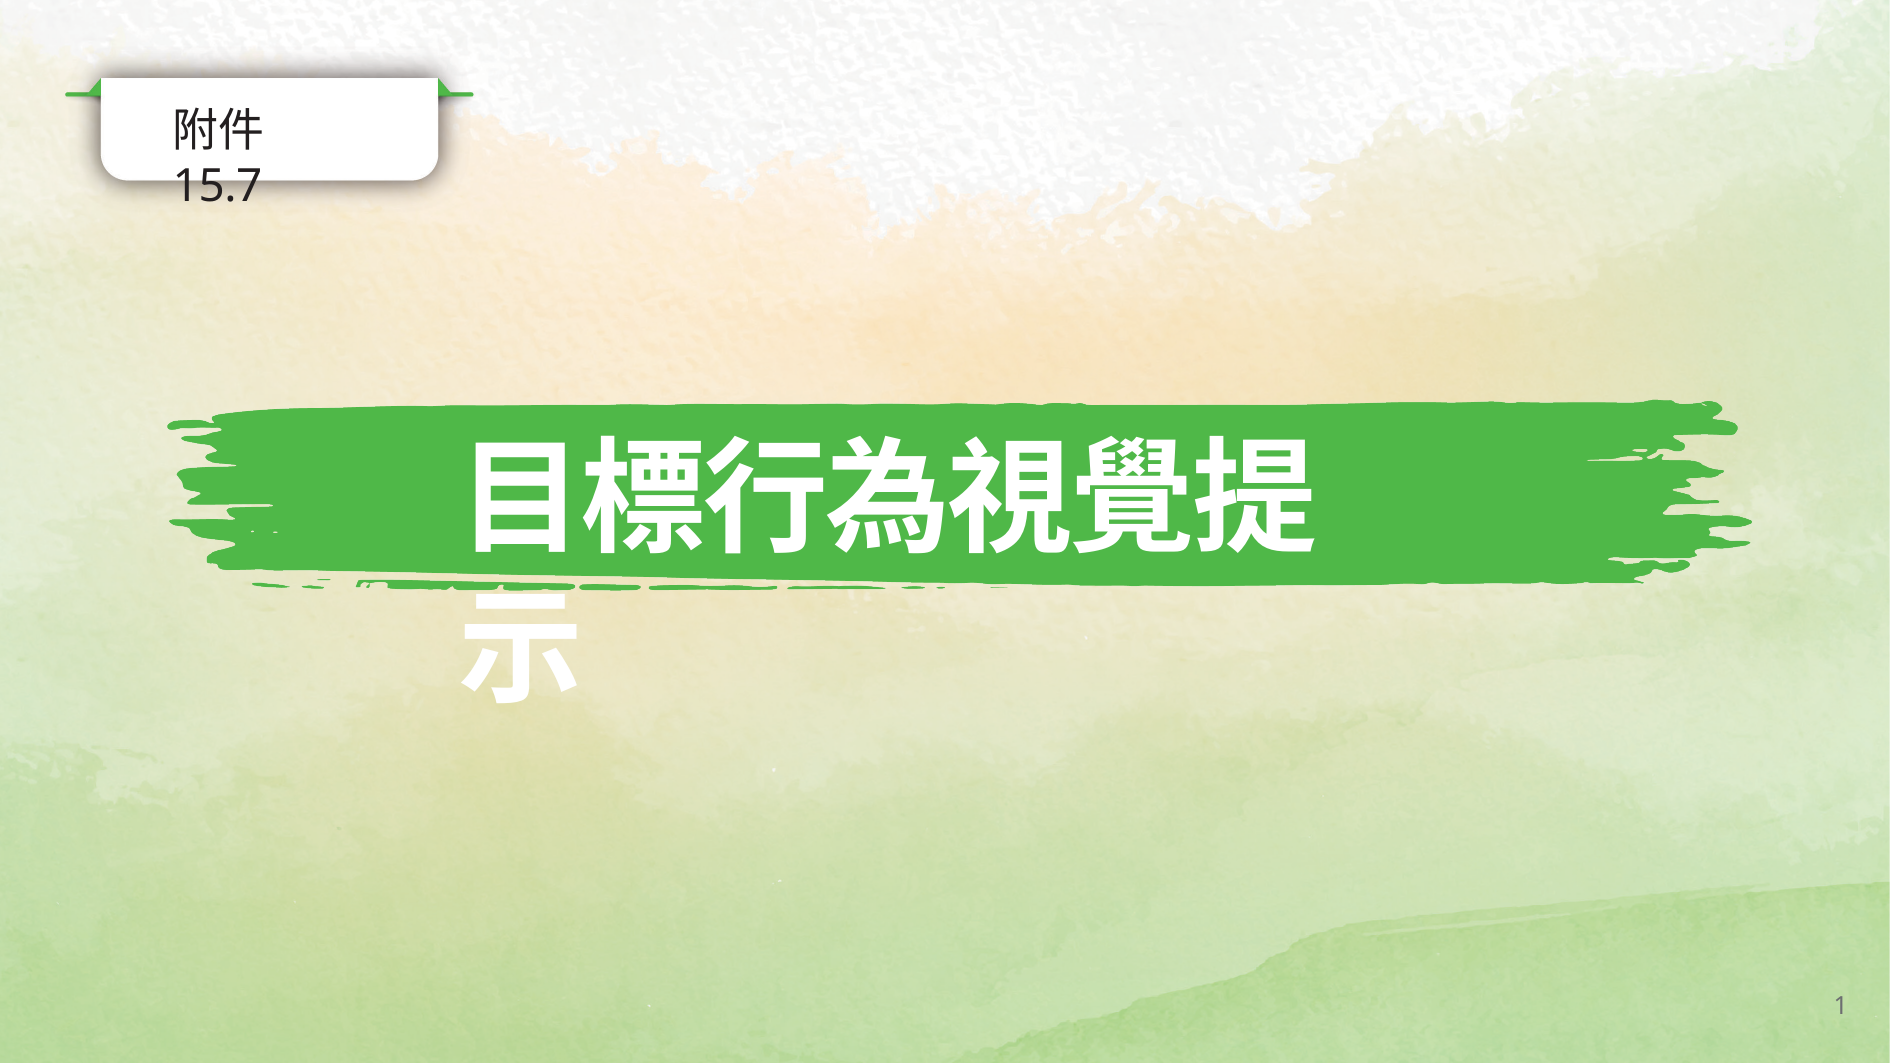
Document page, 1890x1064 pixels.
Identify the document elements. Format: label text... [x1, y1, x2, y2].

text_box 附件 15.7 [170, 98, 369, 211]
text_box 目標行為視覺提示 [456, 602, 1439, 718]
slide_number 1 [1827, 985, 1857, 1064]
picture [0, 0, 1890, 1063]
